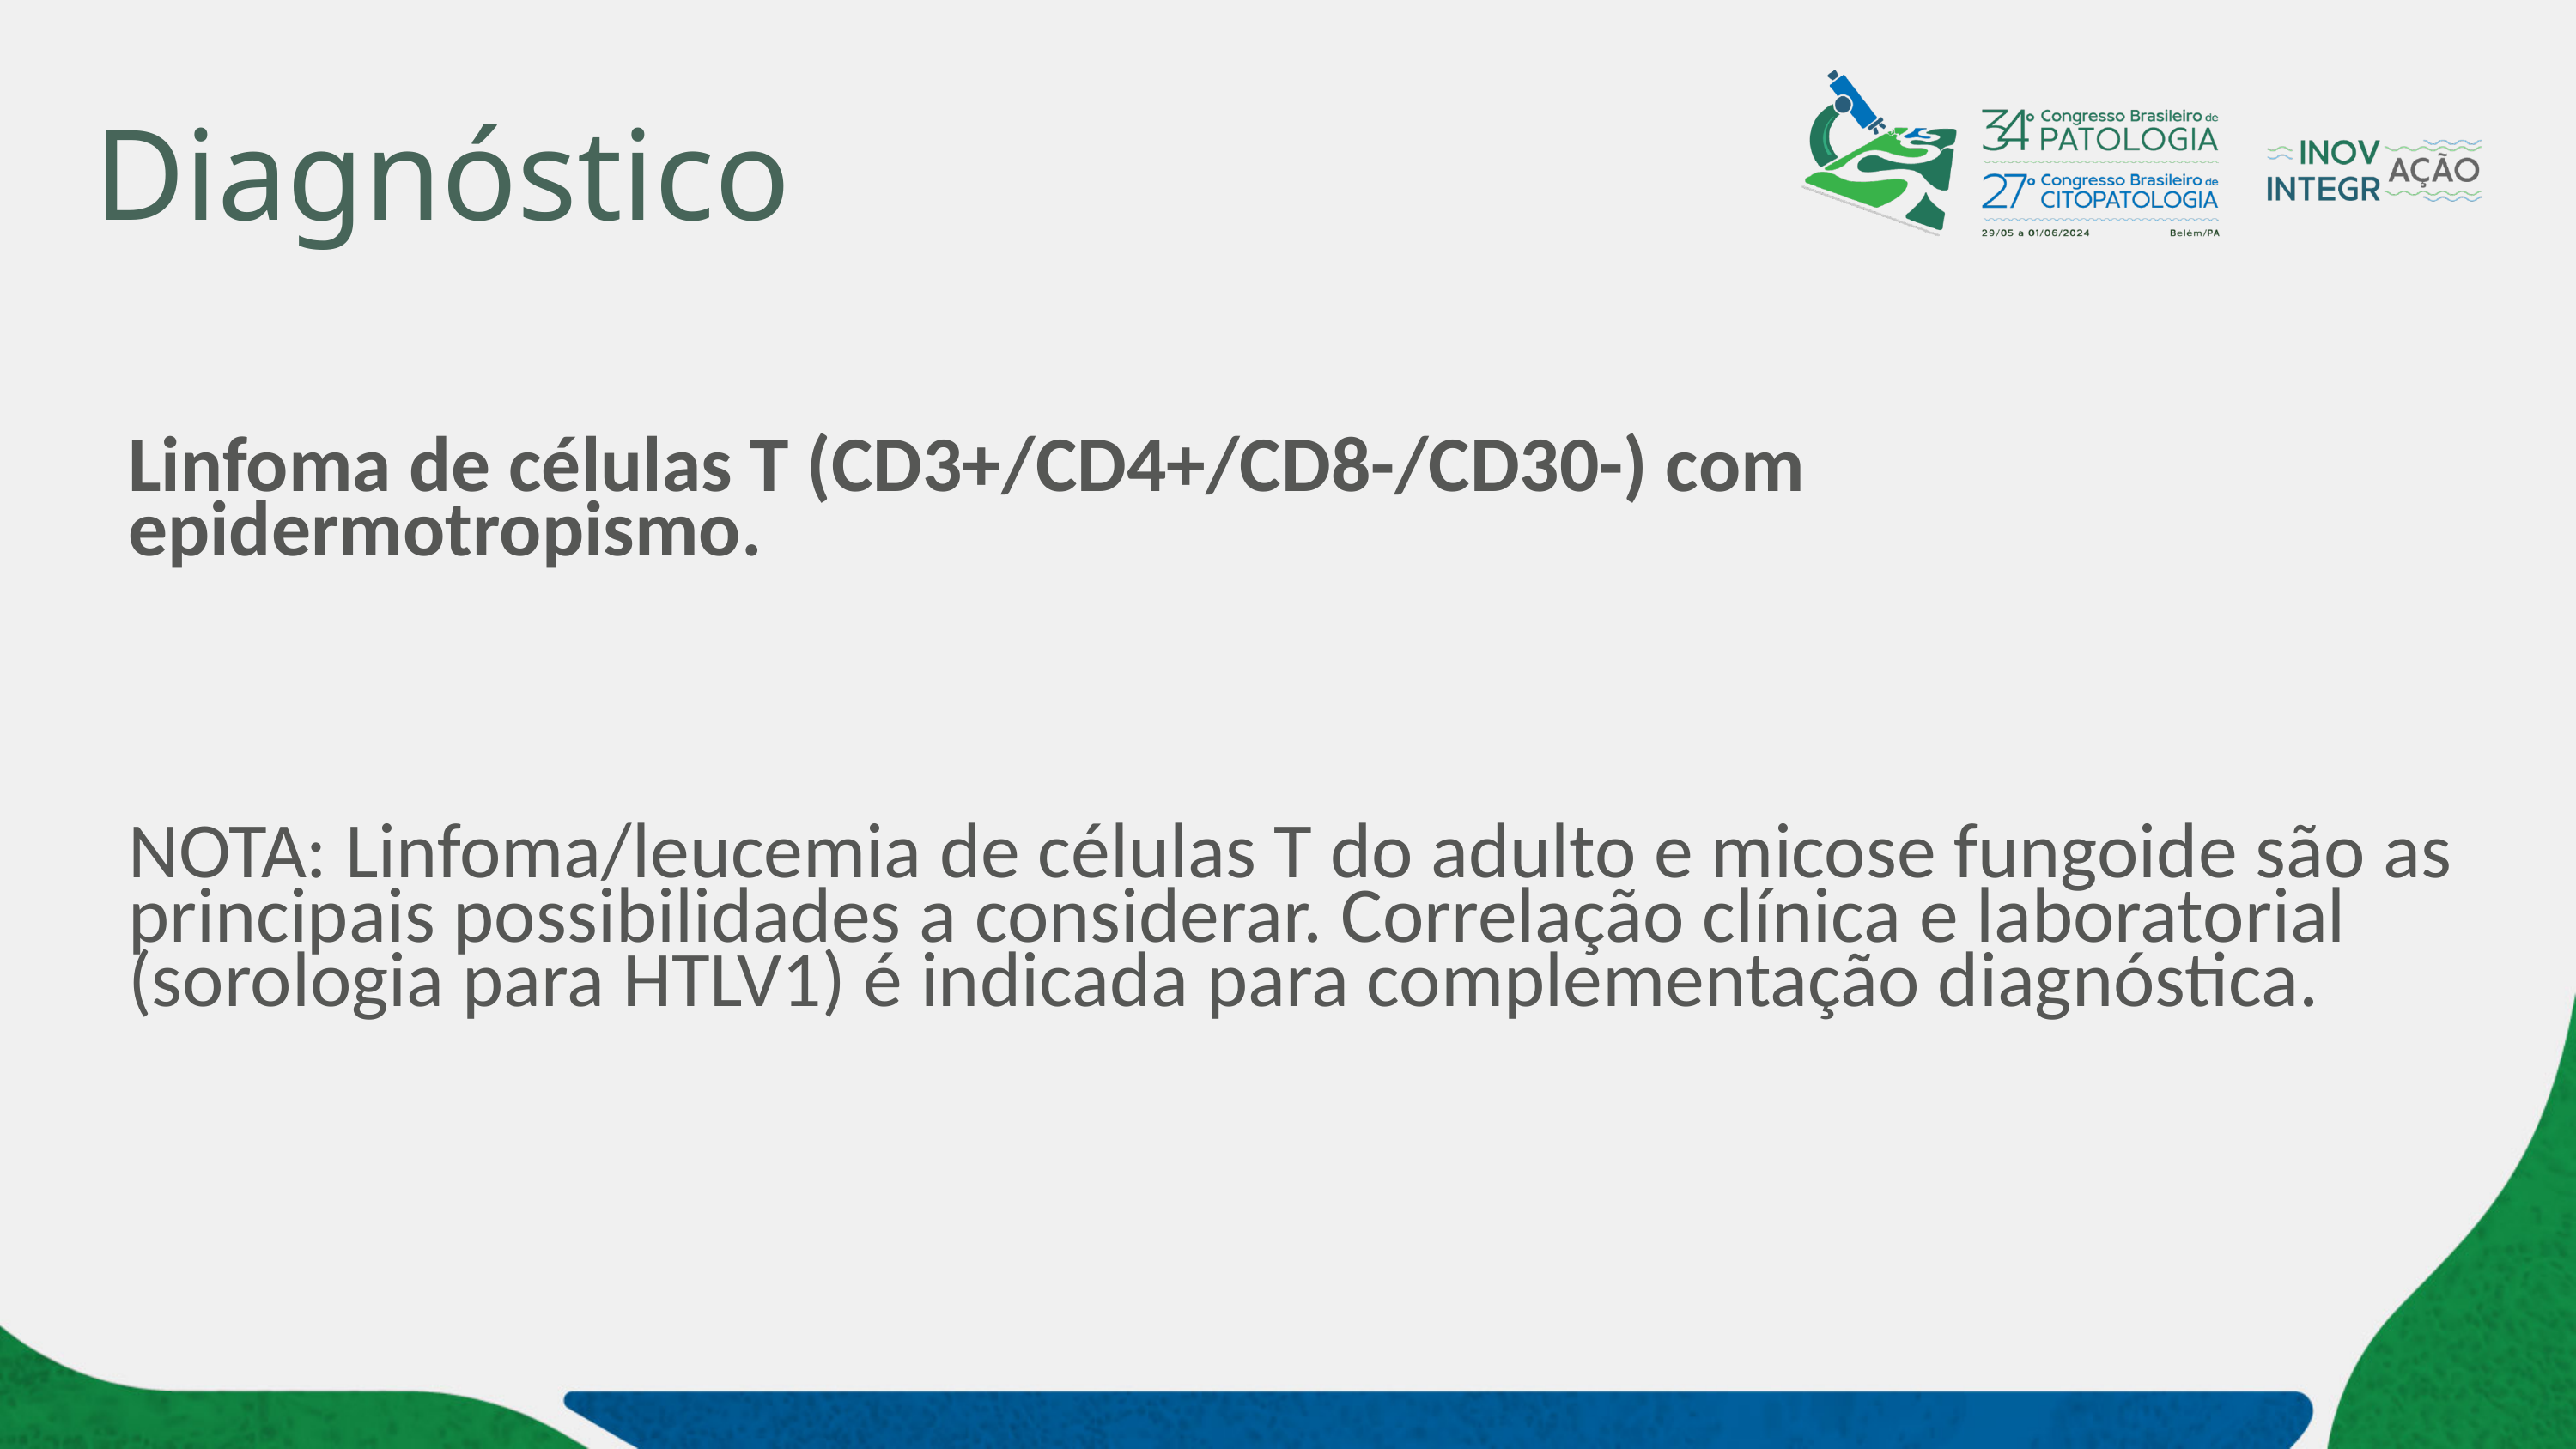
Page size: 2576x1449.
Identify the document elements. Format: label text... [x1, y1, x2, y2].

list Linfoma de células T (CD3+/CD4+/CD8-/CD30-) com epidermotropismo. NOTA: Linfoma/leucemia de células T do adulto e micose fungoide são as principais possibilidades a considerar. Correlação clínica e laboratorial (sorologia para HTLV1) é indicada para complementação diagnóstica. [115, 329, 2472, 1211]
title Diagnóstico [81, 73, 1724, 246]
picture [0, 0, 2576, 1449]
